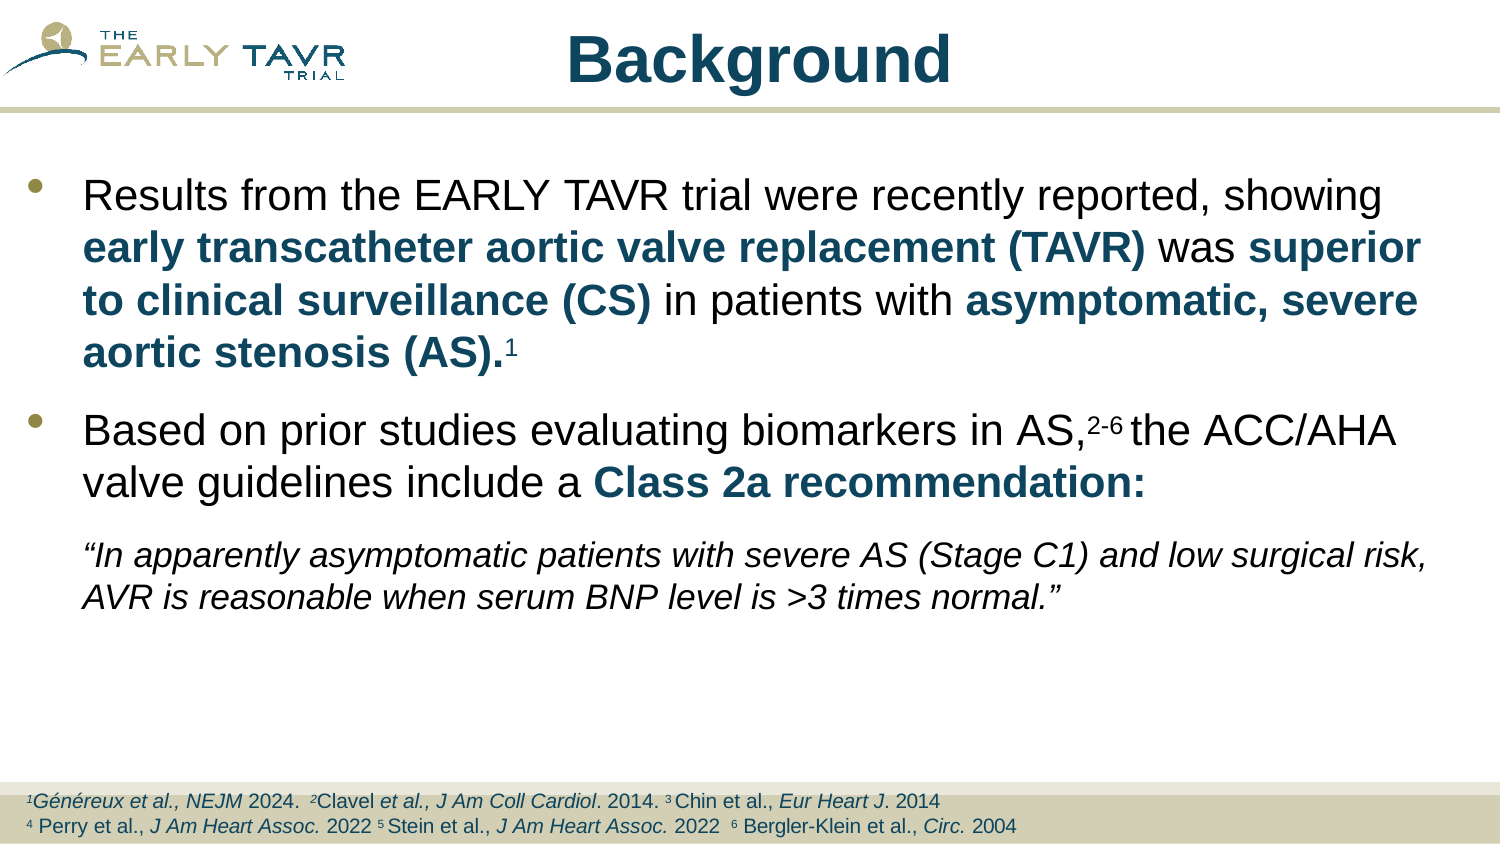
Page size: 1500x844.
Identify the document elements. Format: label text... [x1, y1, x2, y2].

text_box 1Généreux et al., NEJM 2024. 2Clavel et al., J Am Coll Cardiol. 2014. 3 Chin et al., Eur Heart J. 2014 4 Perry et al., J Am Heart Assoc. 2022 5 Stein et al., J Am Heart Assoc. 2022 6 Bergler-Klein et al., Circ. 2004 [20, 786, 1029, 838]
title Background [369, 13, 1468, 157]
picture [2, 22, 345, 80]
text_box Results from the EARLY TAVR trial were recently reported, showing early transcatheter aortic valve replacement (TAVR) was superior to clinical surveillance (CS) in patients with asymptomatic, severe aortic stenosis (AS).1 Based on prior studies evaluating biomarkers in AS,2-6 the ACC/AHA valve guidelines include a Class 2a recommendation: “In apparently asymptomatic patients with severe AS (Stage C1) and low surgical risk, AVR is reasonable when serum BNP level is >3 times normal.” [18, 164, 1439, 617]
